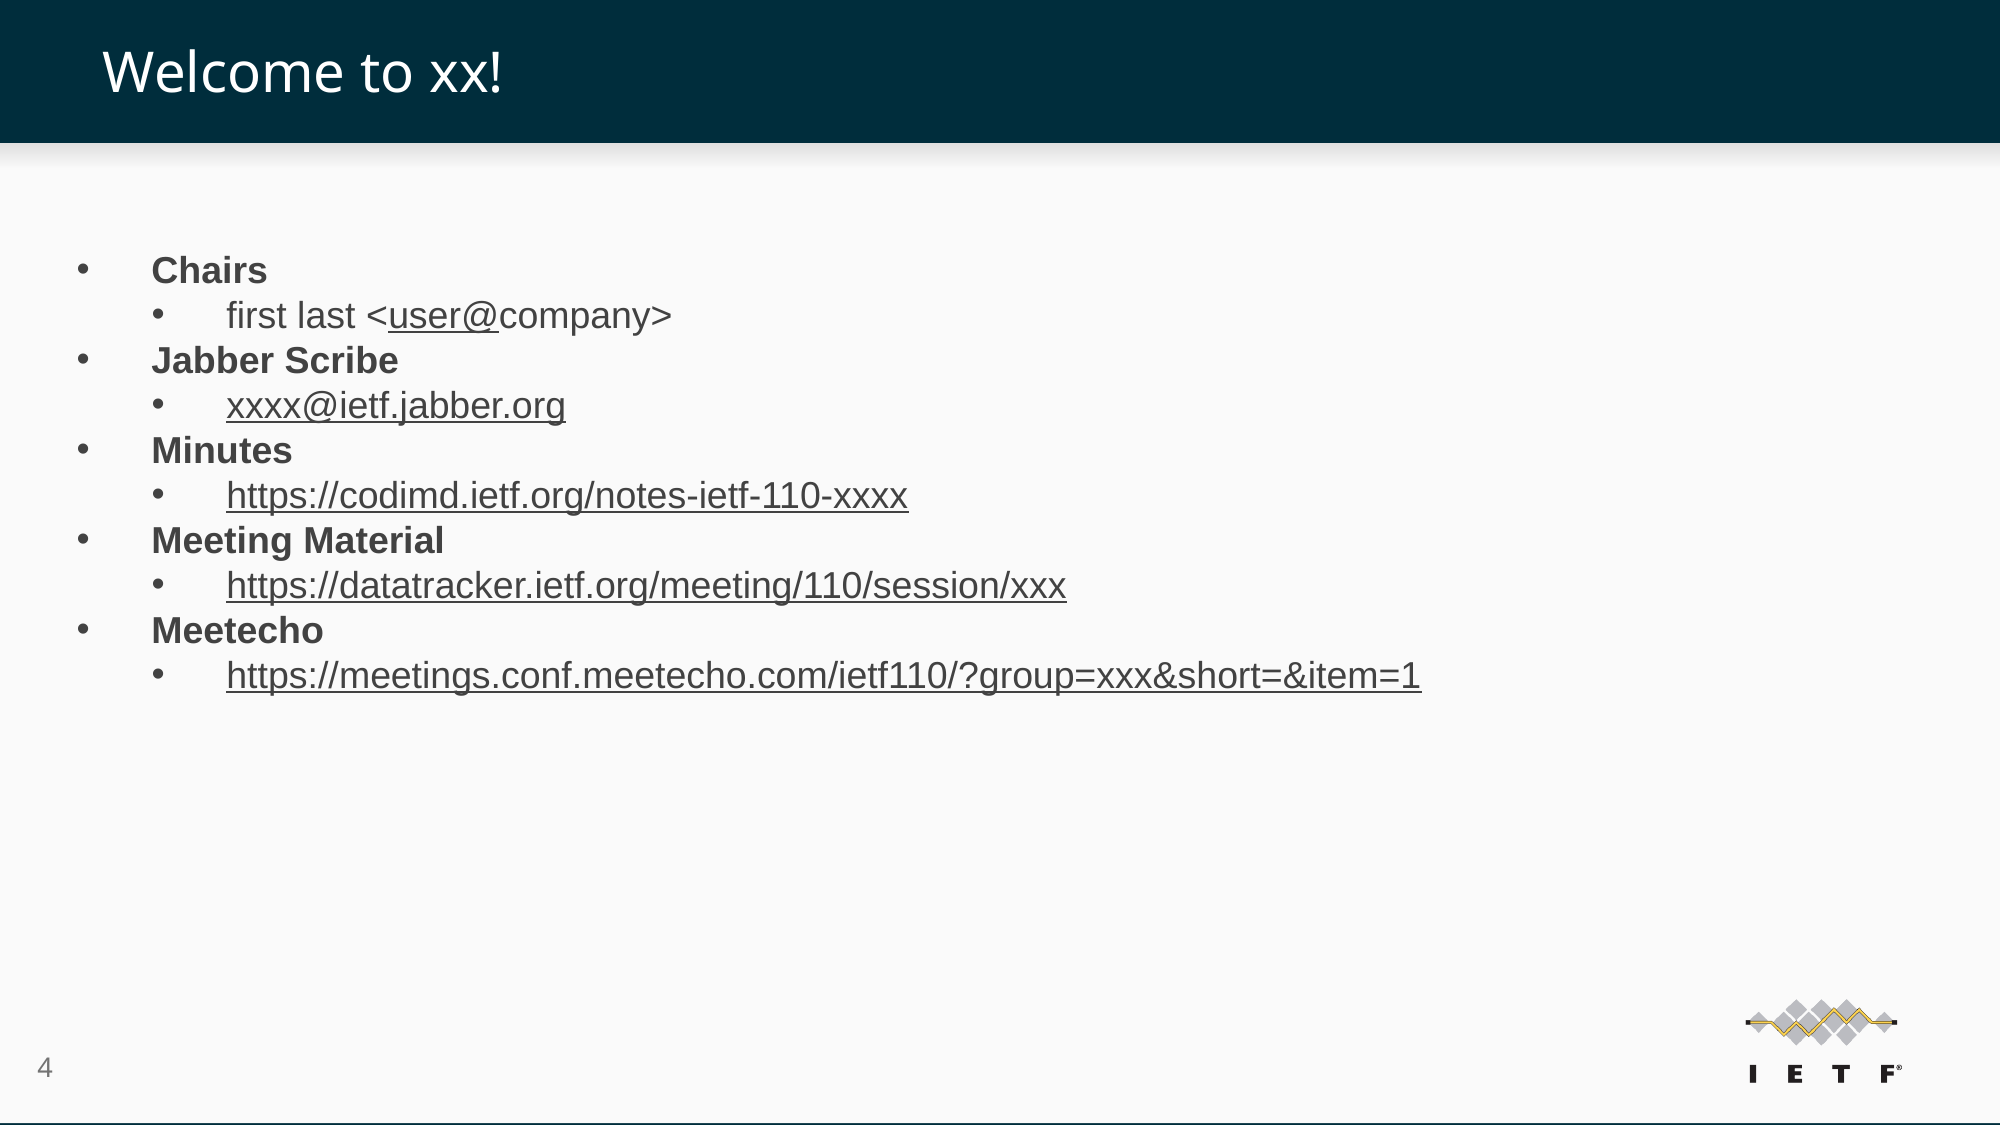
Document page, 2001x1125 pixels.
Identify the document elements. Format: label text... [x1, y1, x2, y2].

title Welcome to xx! [87, 3, 1953, 136]
picture [1732, 988, 1915, 1093]
text_box 4 [17, 1025, 138, 1112]
text_box Chairs first last <user@company> Jabber Scribe xxxx@ietf.jabber.org Minutes https://codimd.ietf.org/notes-ietf-110-xxxx Meeting Material https://datatracker.ietf.org/meeting/110/session/xxx Meetecho https://meetings.conf.meetecho.com/ietf110/?group=xxx&short=&item=1 [36, 193, 1952, 704]
